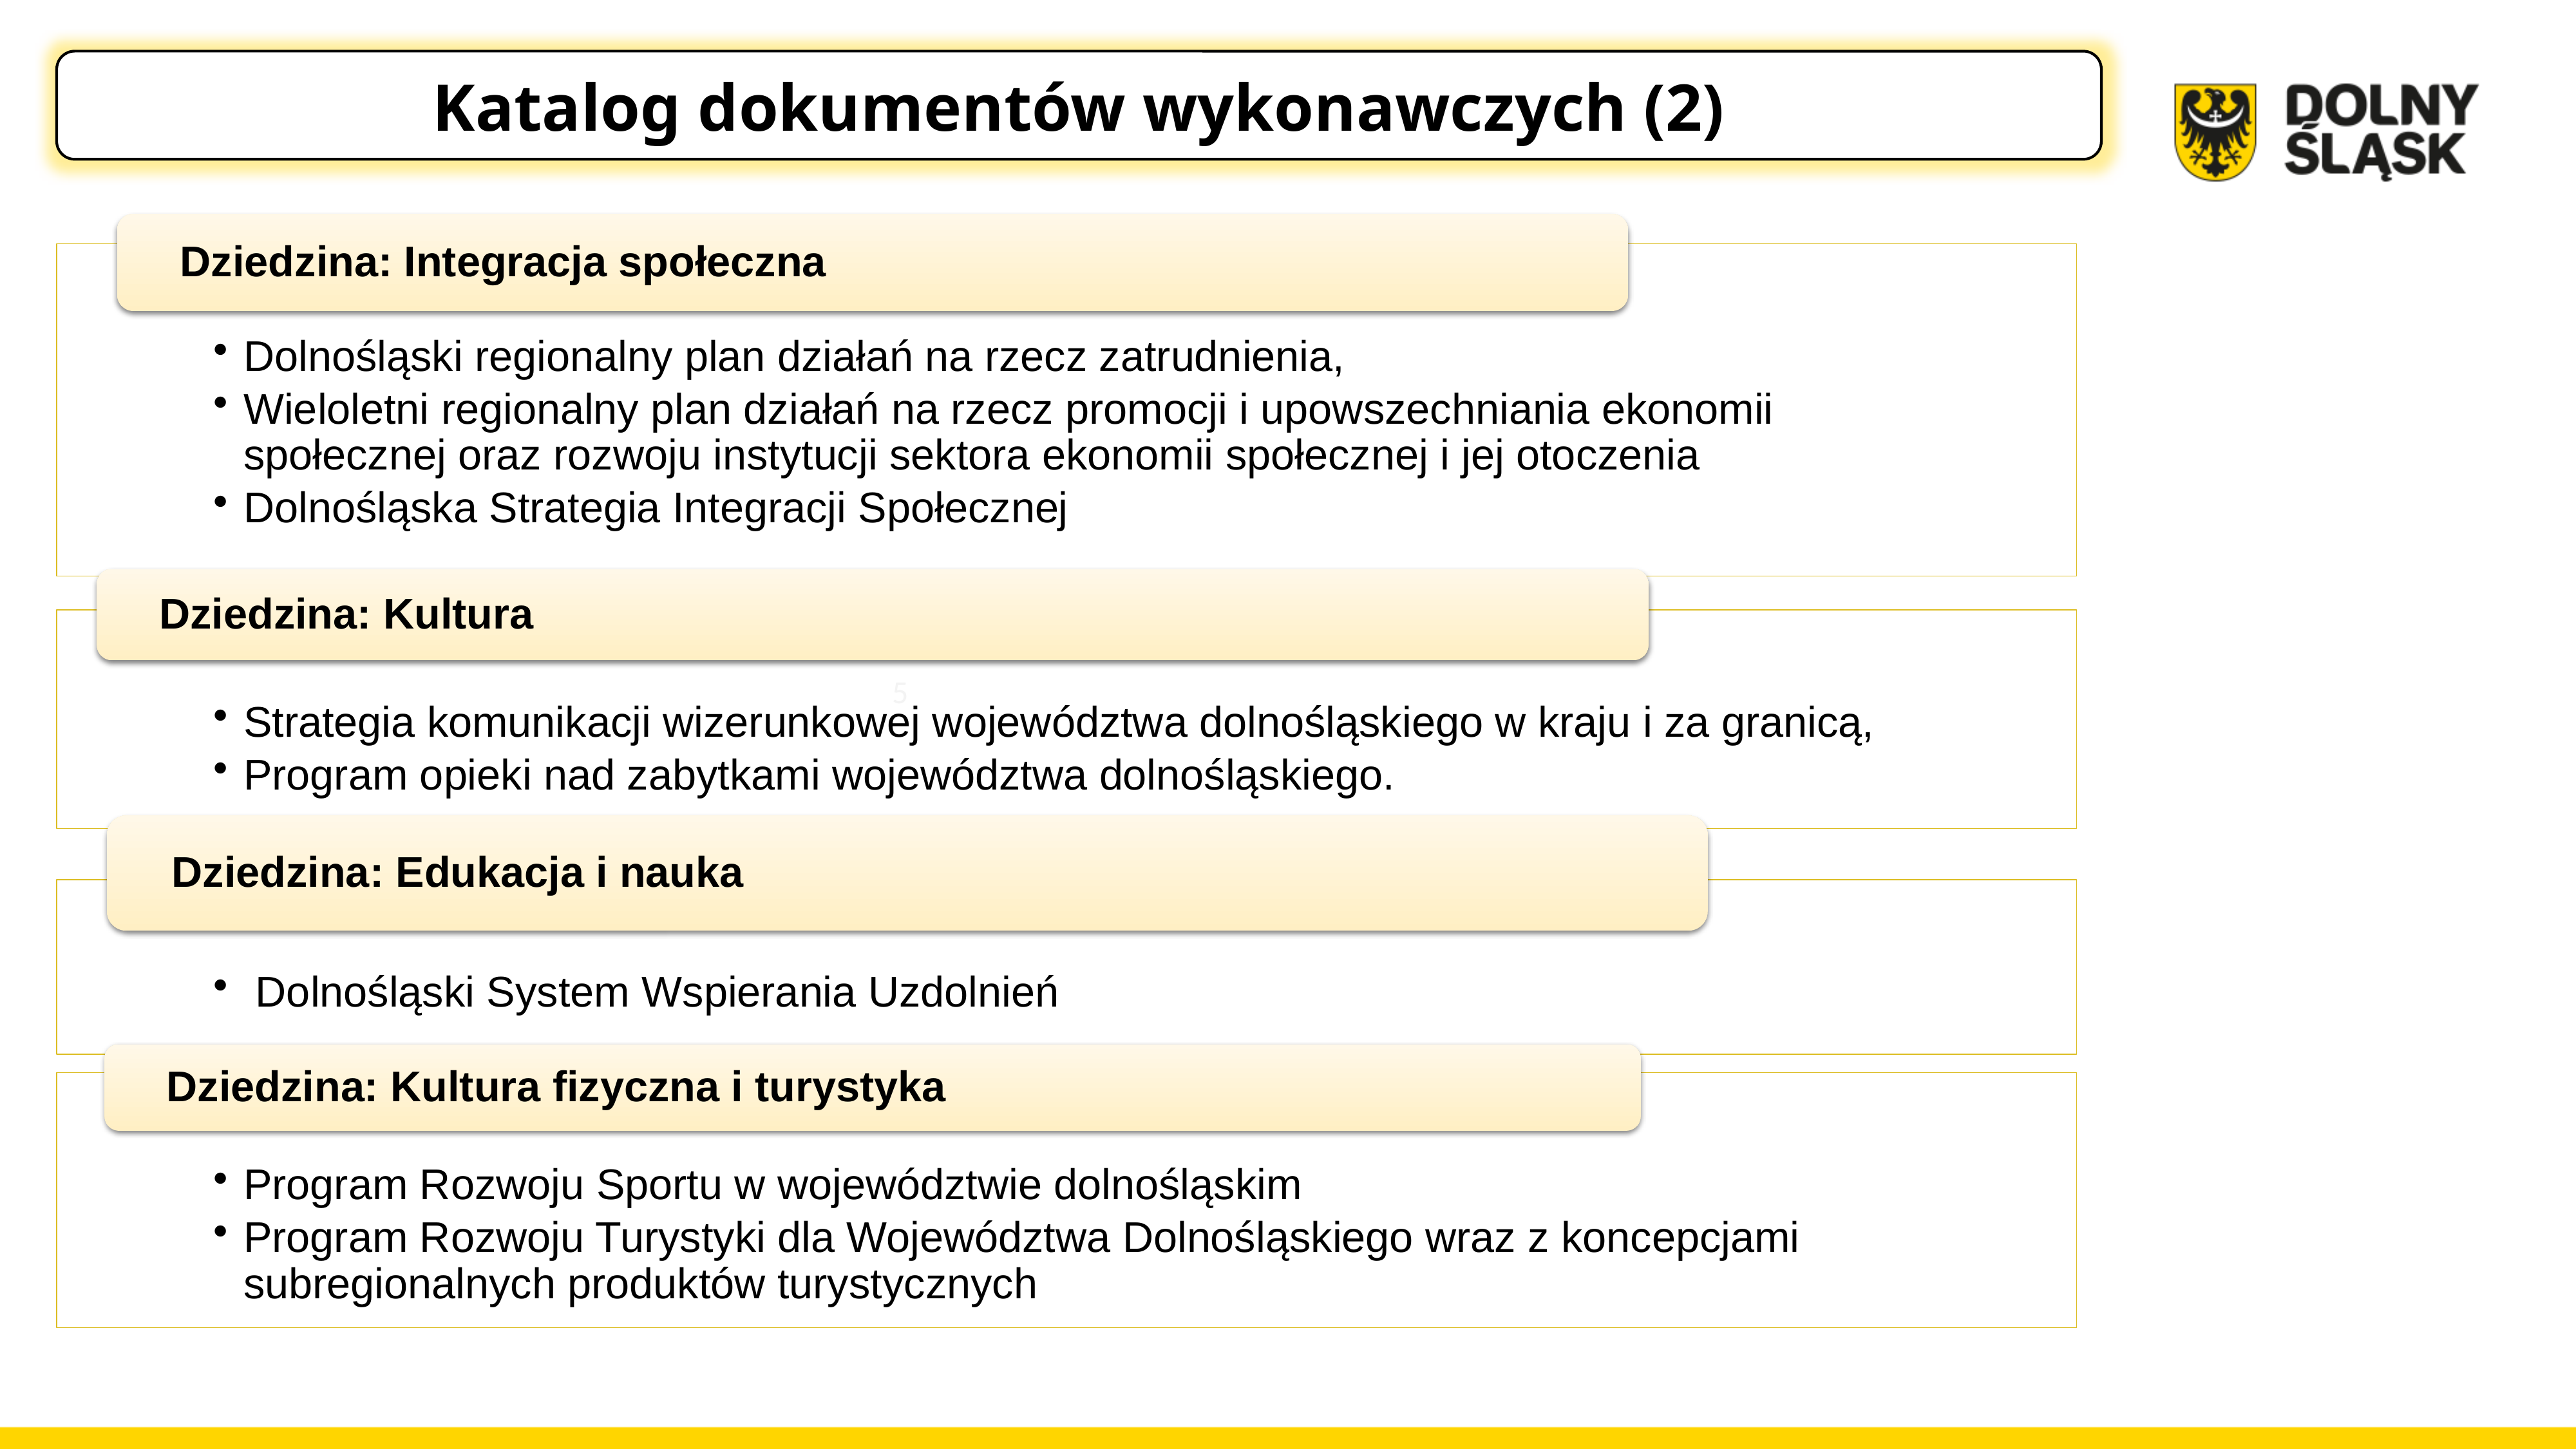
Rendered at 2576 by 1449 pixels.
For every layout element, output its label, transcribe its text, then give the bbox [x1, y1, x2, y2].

text_box Katalog dokumentów wykonawczych (2) [55, 50, 2103, 161]
picture [0, 0, 2576, 1449]
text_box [56, 214, 2077, 1328]
